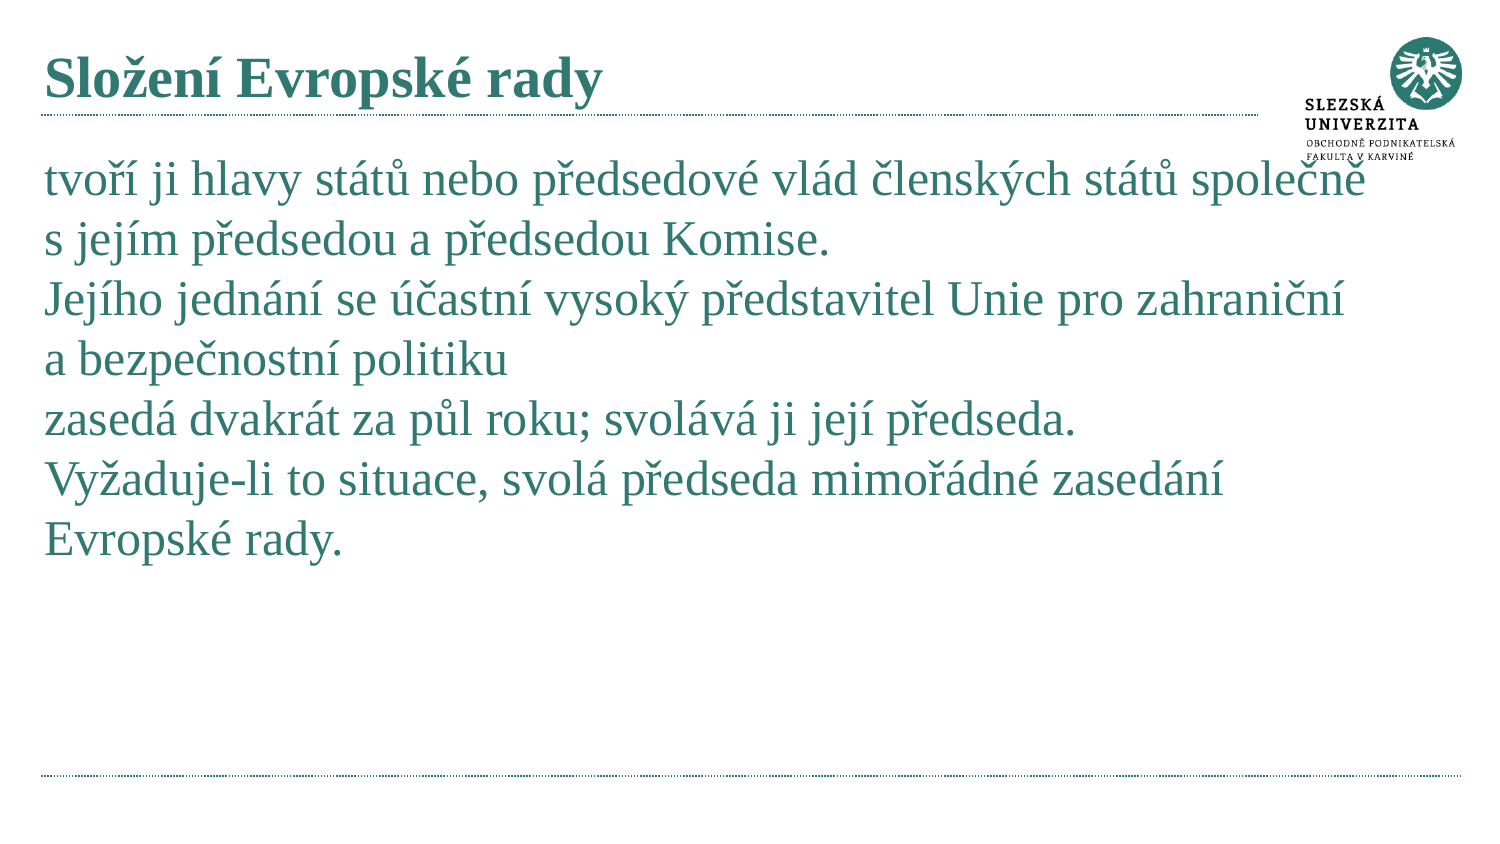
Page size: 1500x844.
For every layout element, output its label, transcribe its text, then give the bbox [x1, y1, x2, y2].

list tvoří ji hlavy států nebo předsedové vlád členských států společně s jejím předsedou a předsedou Komise. Jejího jednání se účastní vysoký představitel Unie pro zahraniční a bezpečnostní politiku zasedá dvakrát za půl roku; svolává ji její předseda. Vyžaduje-li to situace, svolá předseda mimořádné zasedání Evropské rady. [29, 138, 1388, 741]
title Složení Evropské rady [29, 32, 1282, 116]
picture [1305, 37, 1462, 160]
